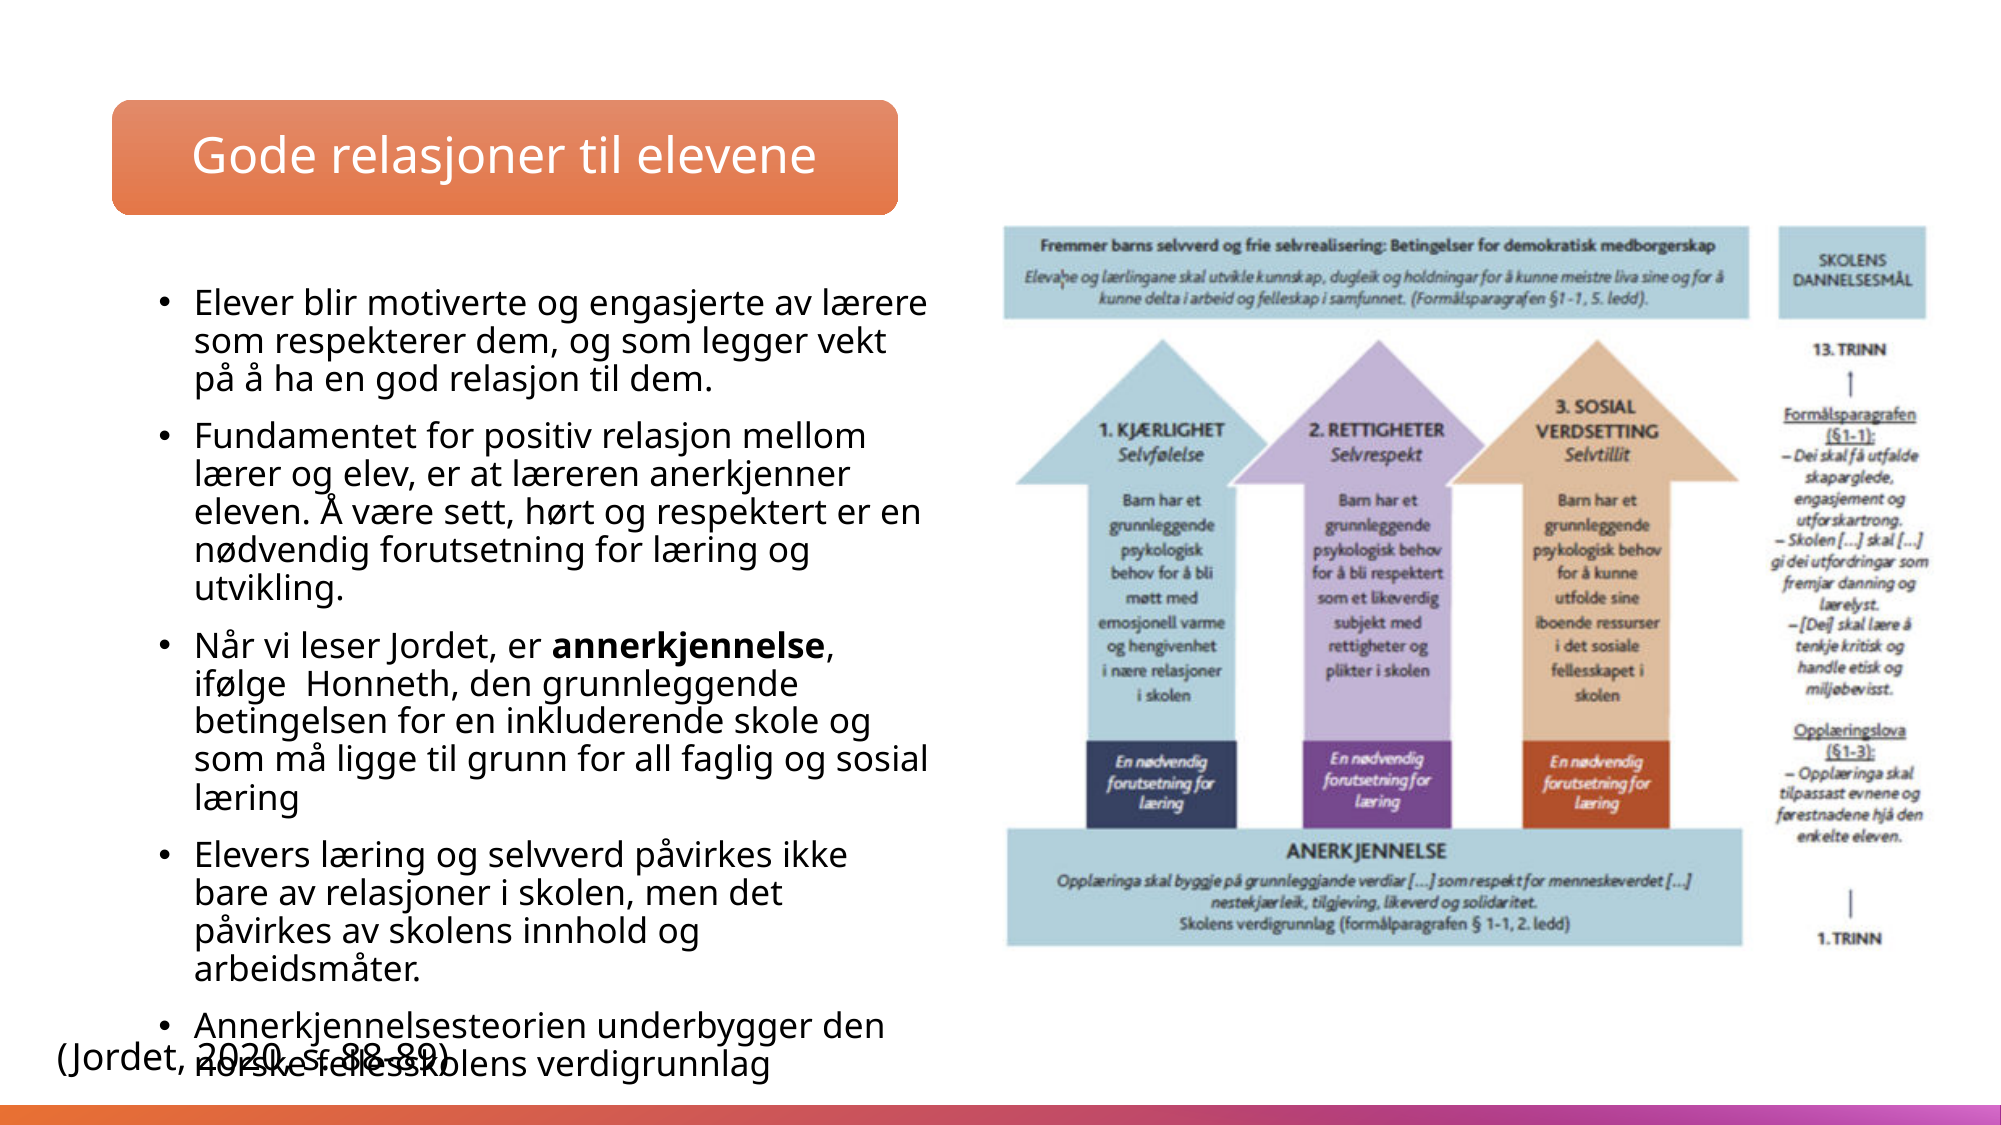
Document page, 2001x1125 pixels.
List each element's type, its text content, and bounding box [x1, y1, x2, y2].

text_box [111, 99, 899, 216]
text_box (Jordet, 2020, s. 88-89) [42, 1025, 465, 1085]
picture [976, 200, 1947, 982]
list Elever blir motiverte og engasjerte av lærere som respekterer dem, og som legger vekt på å ha en god relasjon til dem. Fundamentet for positiv relasjon mellom lærer og elev, er at læreren anerkjenner eleven. Å være sett, hørt og respektert er en nødvendig forutsetning for læring og utvikling. Når vi leser Jordet, er annerkjennelse, ifølge Honneth, den grunnleggende betingelsen for en inkluderende skole og som må ligge til grunn for all faglig og sosial læring Elevers læring og selvverd påvirkes ikke bare av relasjoner i skolen, men det påvirkes av skolens innhold og arbeidsmåter. Annerkjennelsesteorien underbygger den norske fellesskolens verdigrunnlag [143, 277, 946, 1100]
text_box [0, 1104, 2000, 1125]
